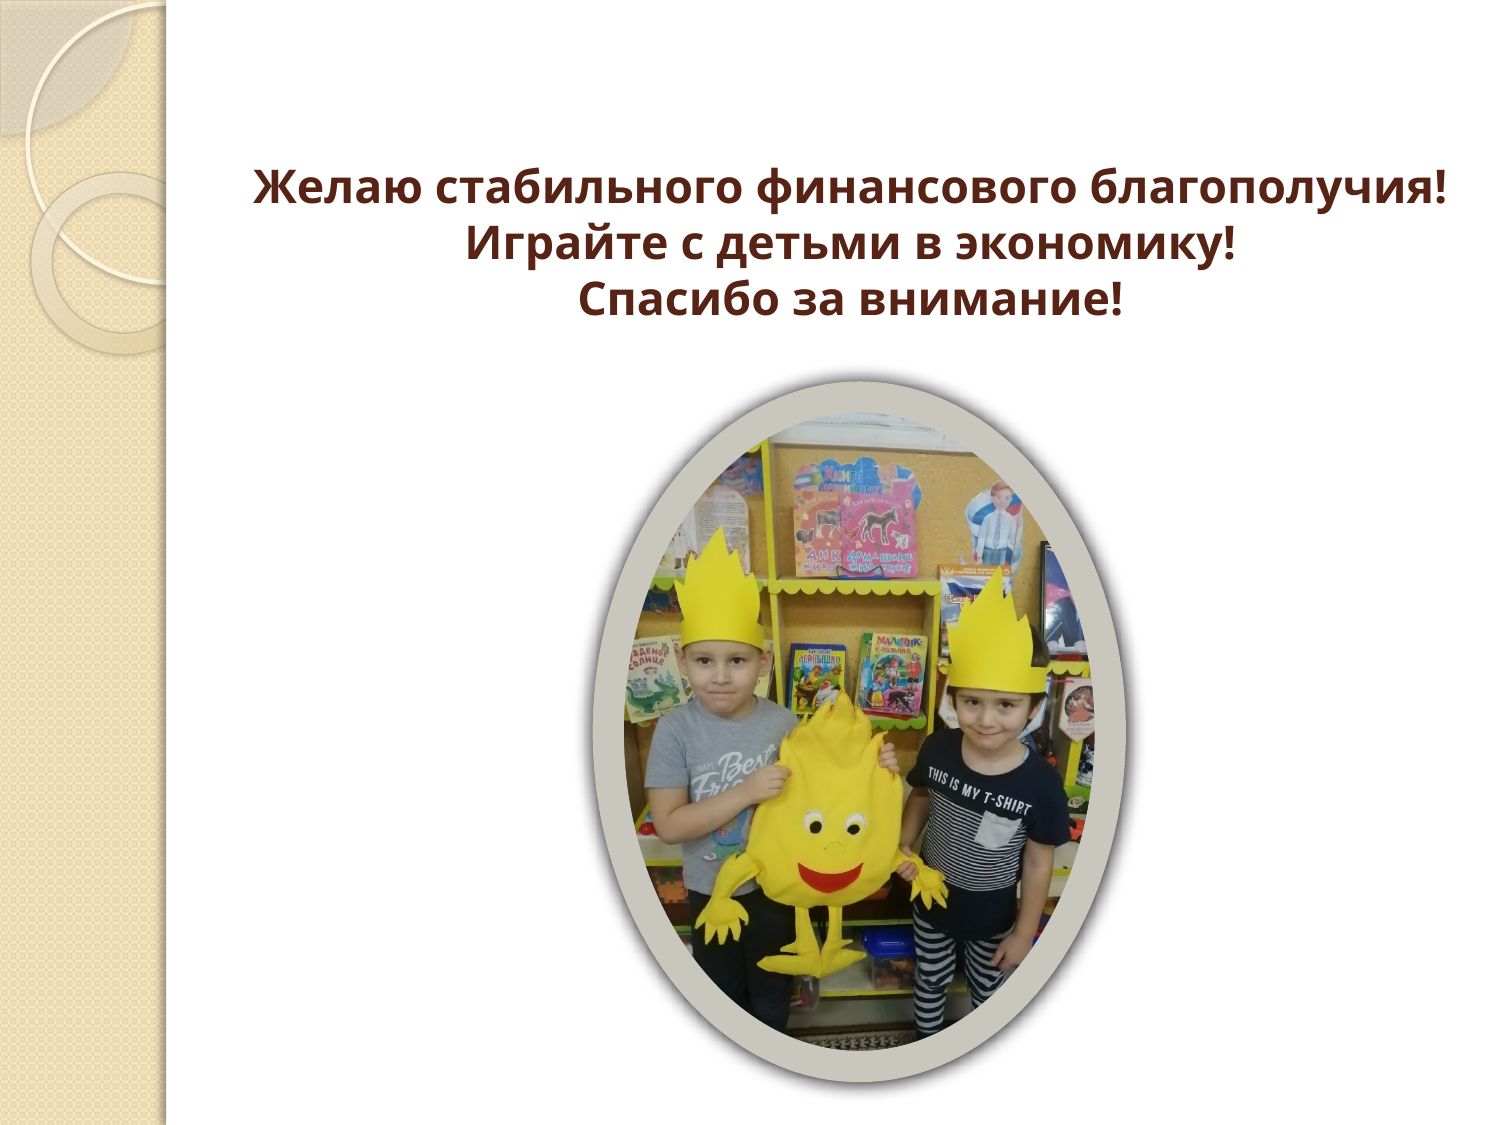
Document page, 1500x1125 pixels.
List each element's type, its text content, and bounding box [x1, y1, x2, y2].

title Желаю стабильного финансового благополучия! Играйте с детьми в экономику! Спасибо за внимание! [235, 125, 1466, 468]
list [608, 396, 1111, 1067]
